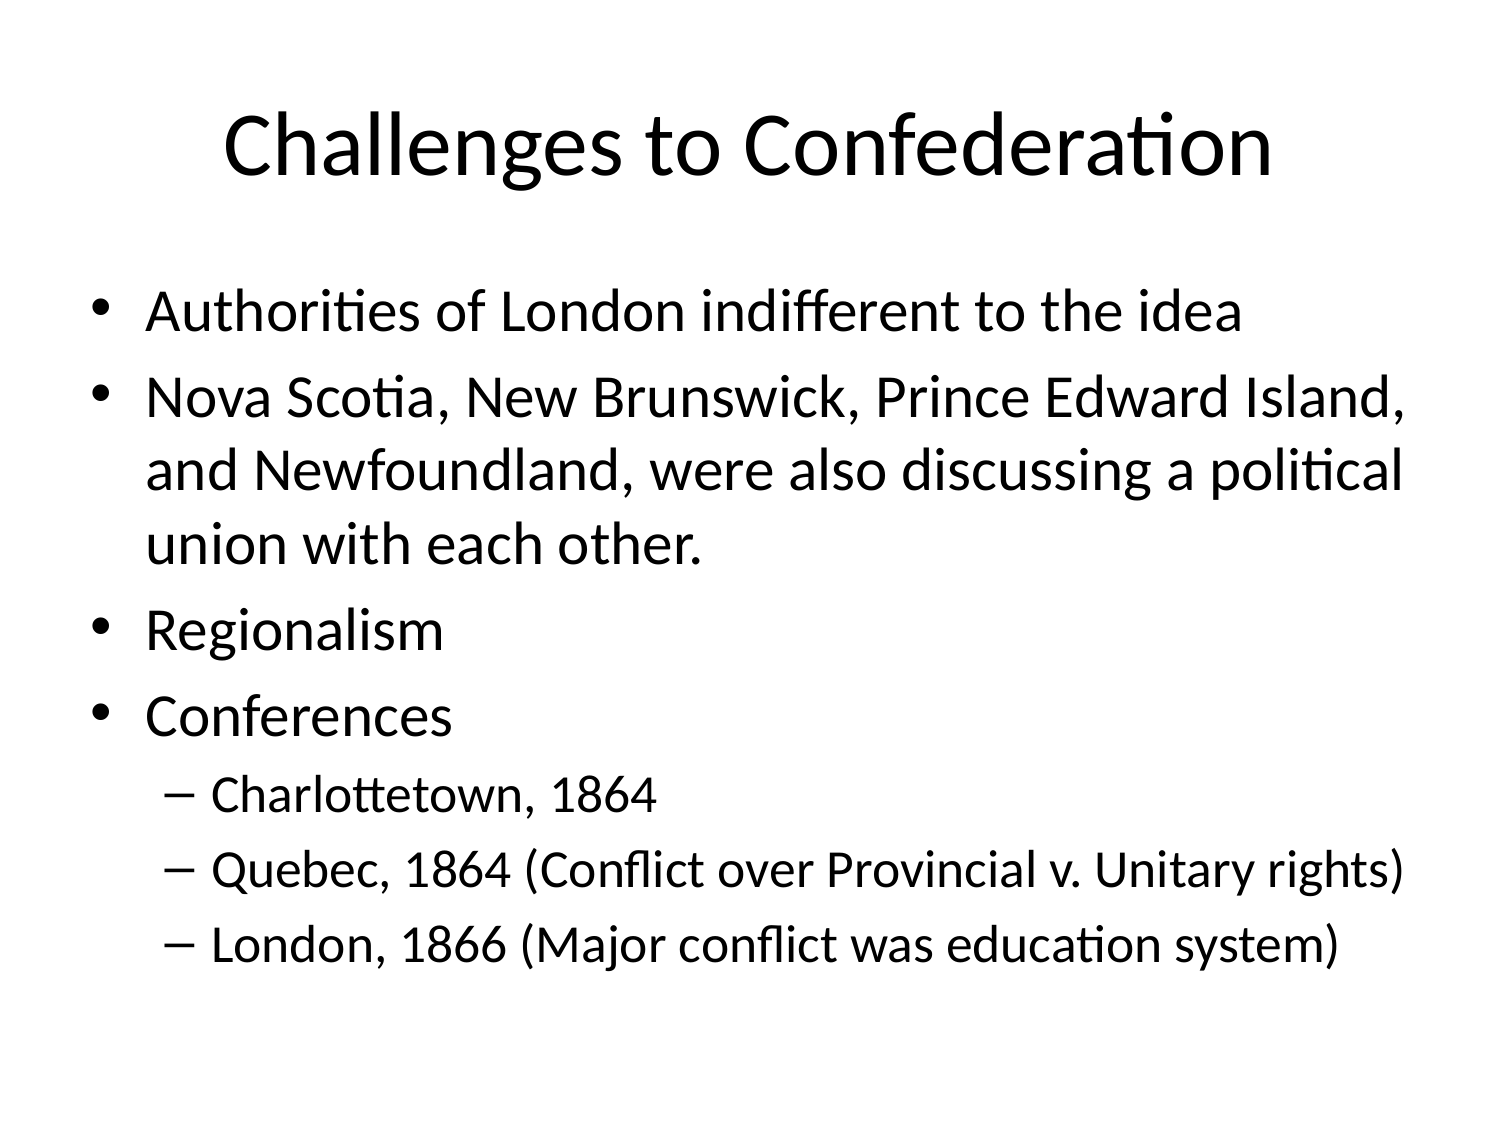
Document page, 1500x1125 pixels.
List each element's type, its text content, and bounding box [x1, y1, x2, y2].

list Authorities of London indifferent to the idea Nova Scotia, New Brunswick, Prince Edward Island, and Newfoundland, were also discussing a political union with each other. Regionalism Conferences Charlottetown, 1864 Quebec, 1864 (Conflict over Provincial v. Unitary rights) London, 1866 (Major conflict was education system) [75, 262, 1425, 1005]
title Challenges to Confederation [75, 45, 1425, 233]
